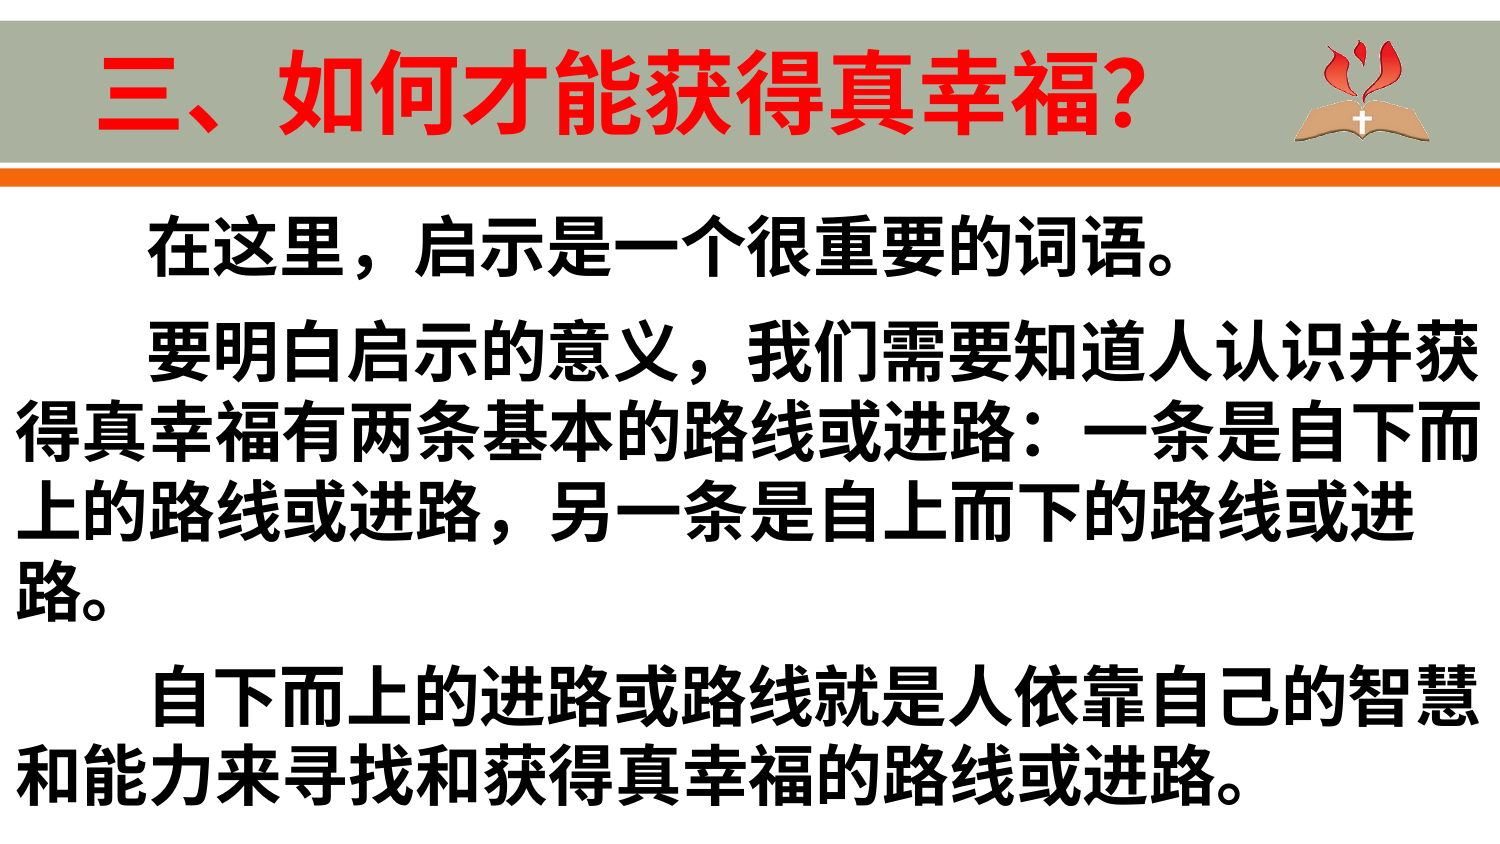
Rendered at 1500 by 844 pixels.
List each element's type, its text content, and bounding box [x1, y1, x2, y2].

picture [1289, 35, 1434, 144]
list 在这里，启示是一个很重要的词语。 要明白启示的意义，我们需要知道人认识并获得真幸福有两条基本的路线或进路：一条是自下而上的路线或进路，另一条是自上而下的路线或进路。 自下而上的进路或路线就是人依靠自己的智慧和能力来寻找和获得真幸福的路线或进路。 [0, 196, 1500, 844]
title 三、如何才能获得真幸福？ [0, 22, 1288, 160]
